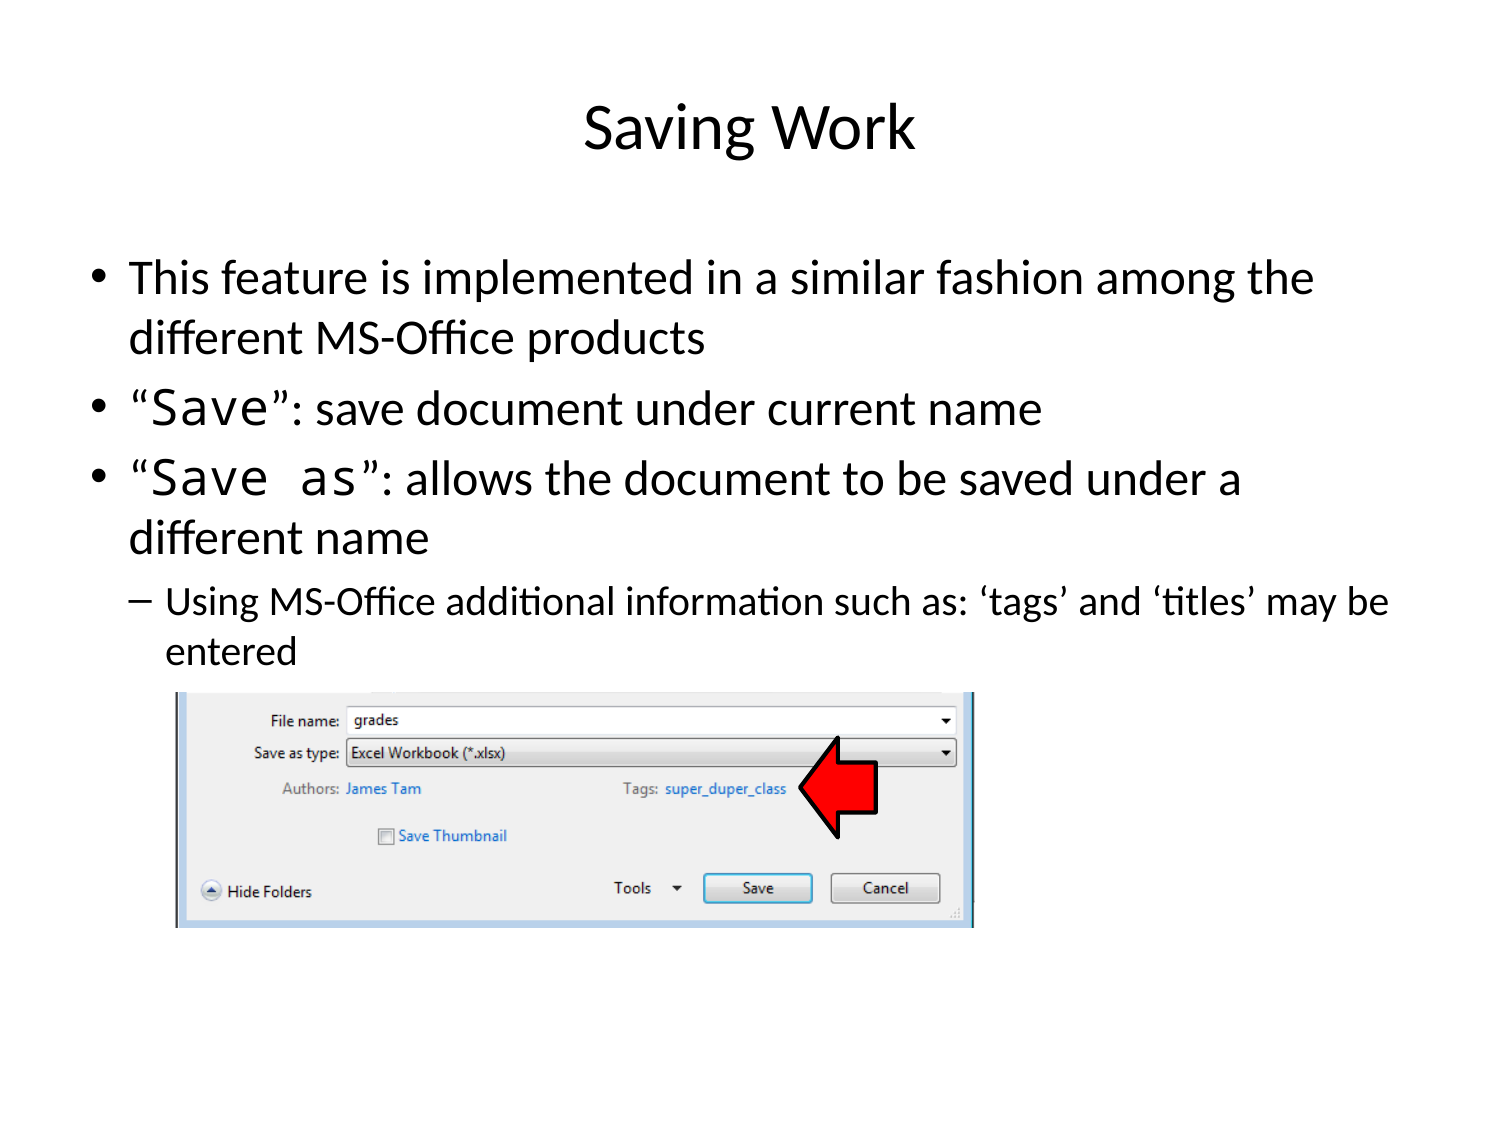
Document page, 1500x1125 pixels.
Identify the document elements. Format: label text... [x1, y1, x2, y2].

picture [174, 692, 976, 928]
title Saving Work [75, 45, 1425, 200]
list This feature is implemented in a similar fashion among the different MS-Office products “Save”: save document under current name “Save as”: allows the document to be saved under a different name Using MS-Office additional information such as: ‘tags’ and ‘titles’ may be entered [75, 237, 1425, 1063]
